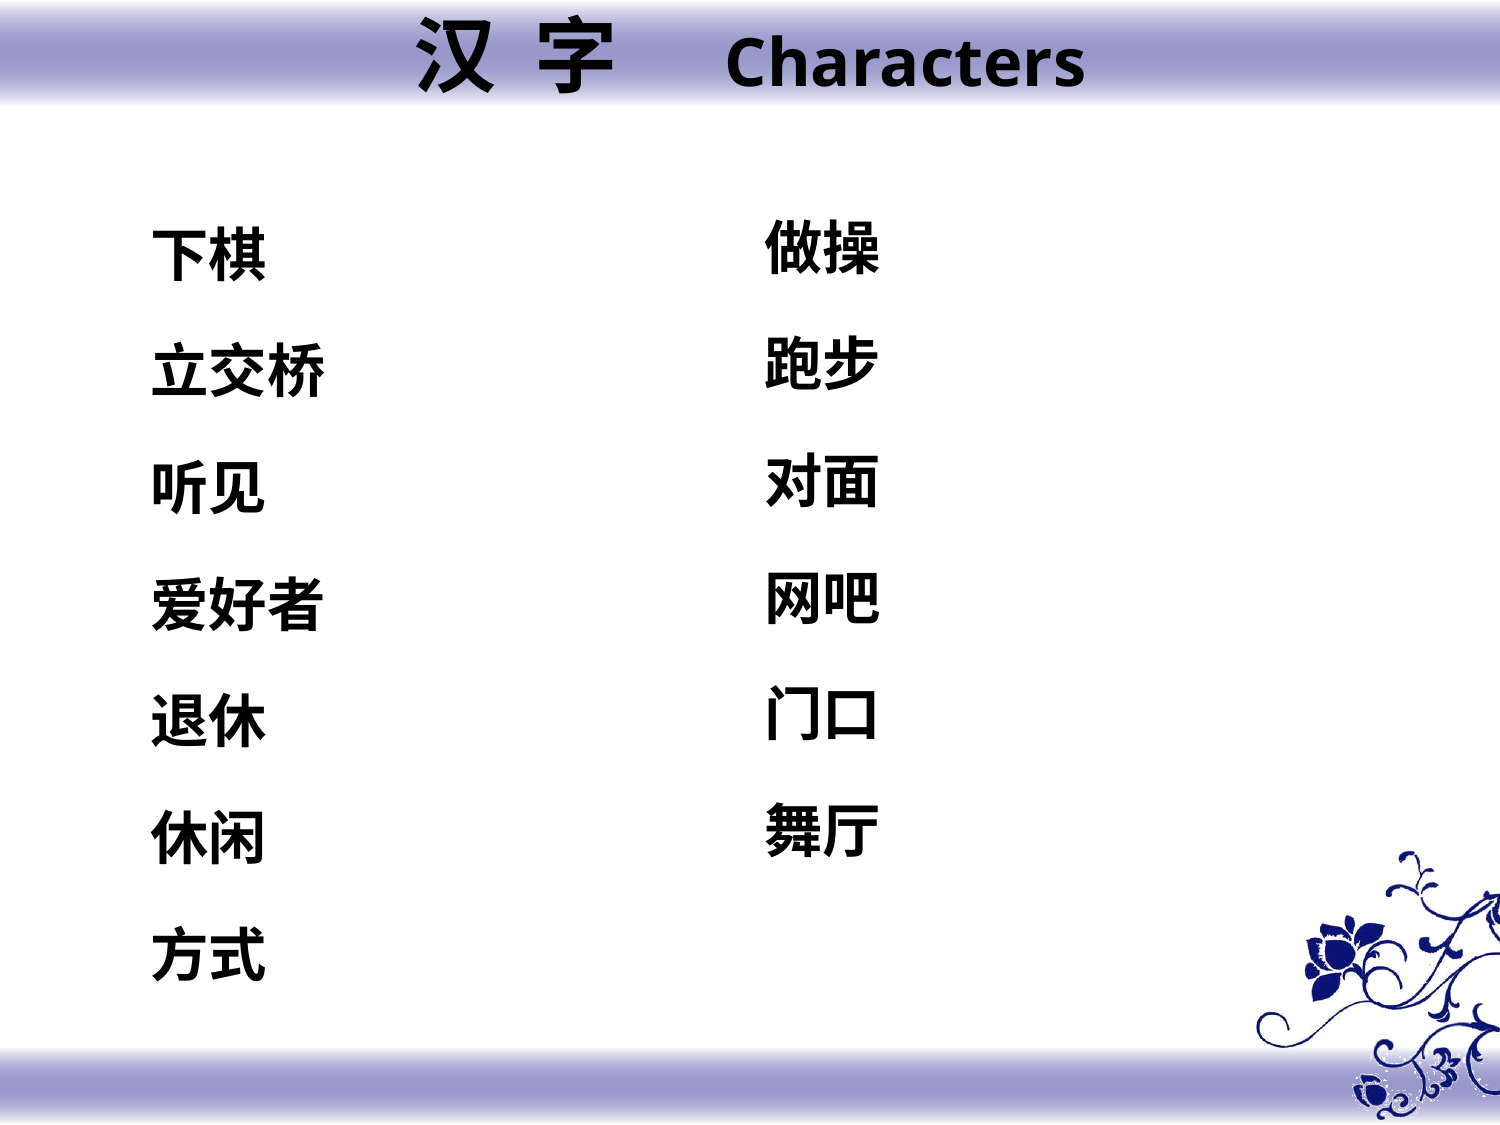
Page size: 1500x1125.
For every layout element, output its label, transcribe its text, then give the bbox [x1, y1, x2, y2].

text_box 下棋 立交桥 听见 爱好者 退休 休闲 方式 [135, 175, 563, 1029]
picture [1245, 840, 1500, 1125]
text_box 做操 跑步 对面 网吧 门口 舞厅 [750, 168, 959, 1022]
text_box 汉 字 Characters [0, 3, 1500, 103]
